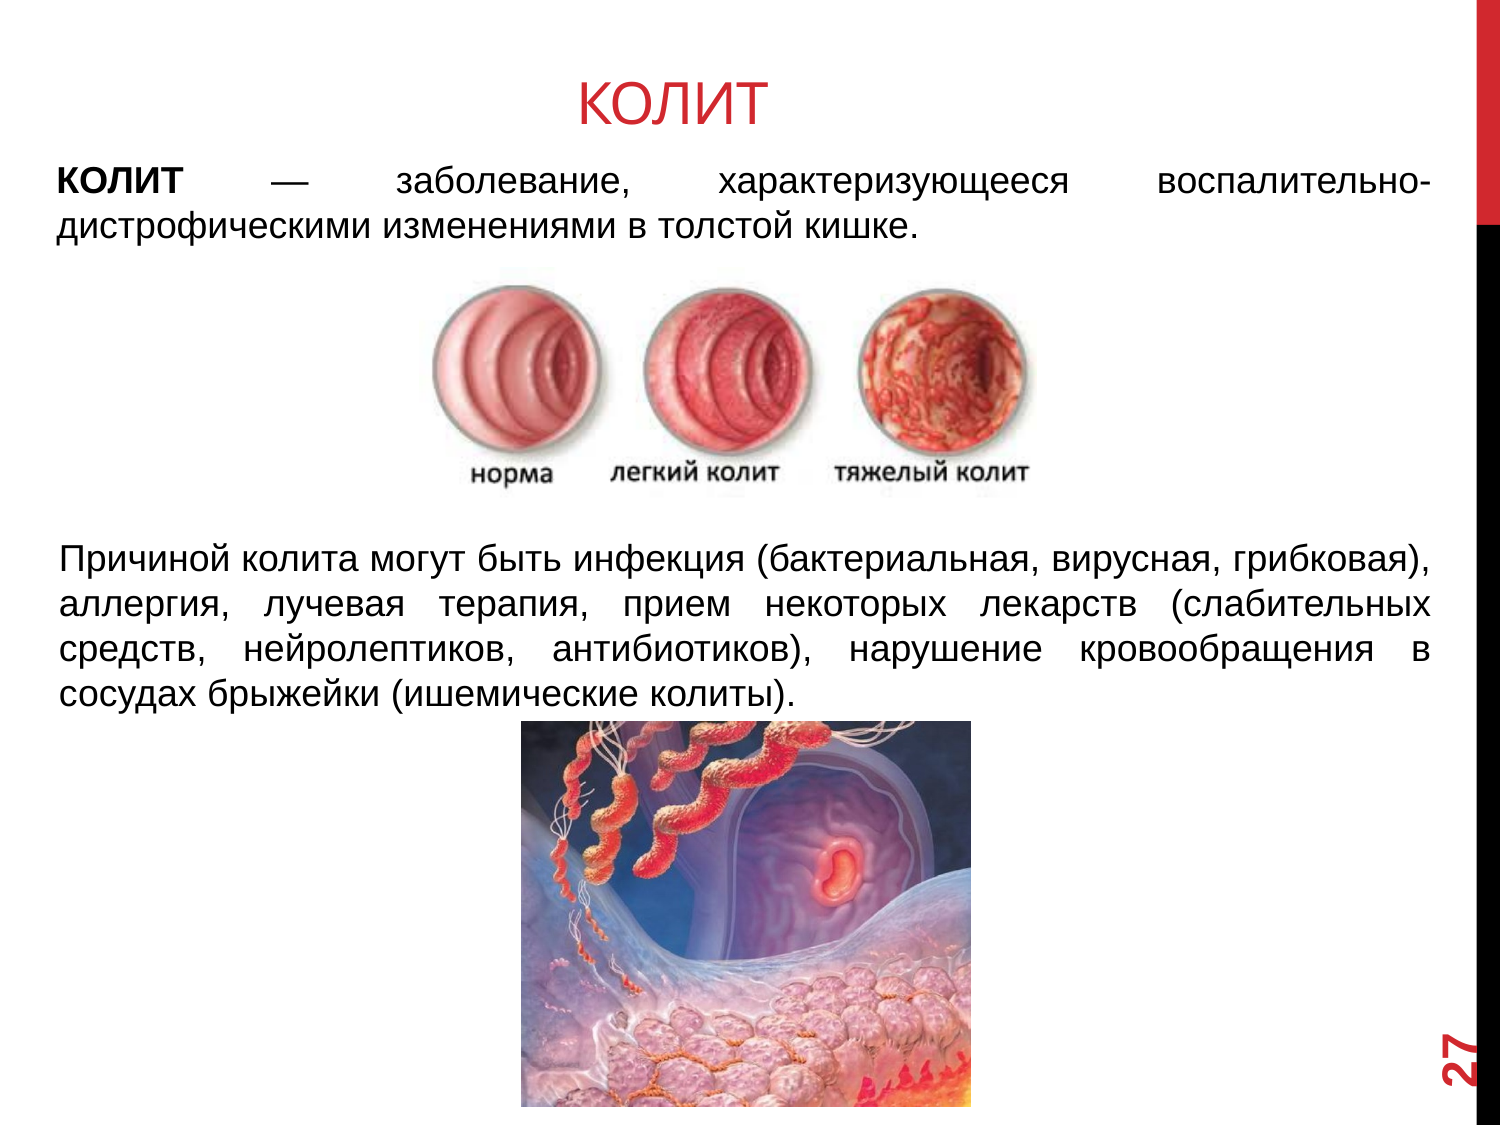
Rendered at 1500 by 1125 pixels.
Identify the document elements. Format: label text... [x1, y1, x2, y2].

picture [520, 721, 971, 1108]
picture [418, 266, 1037, 502]
slide_number 27 [1427, 887, 1488, 1104]
title КОЛИТ [561, 30, 847, 144]
list КОЛИТ — заболевание, характеризующееся воспалительно-дистрофическими изменениями в толстой кишке. [41, 149, 1447, 303]
text_box Причиной колита могут быть инфекция (бактериальная, вирусная, грибковая), аллергия, лучевая терапия, прием некоторых лекарств (слабительных средств, нейролептиков, антибиотиков), нарушение кровообращения в сосудах брыжейки (ишемические колиты). [44, 527, 1447, 722]
